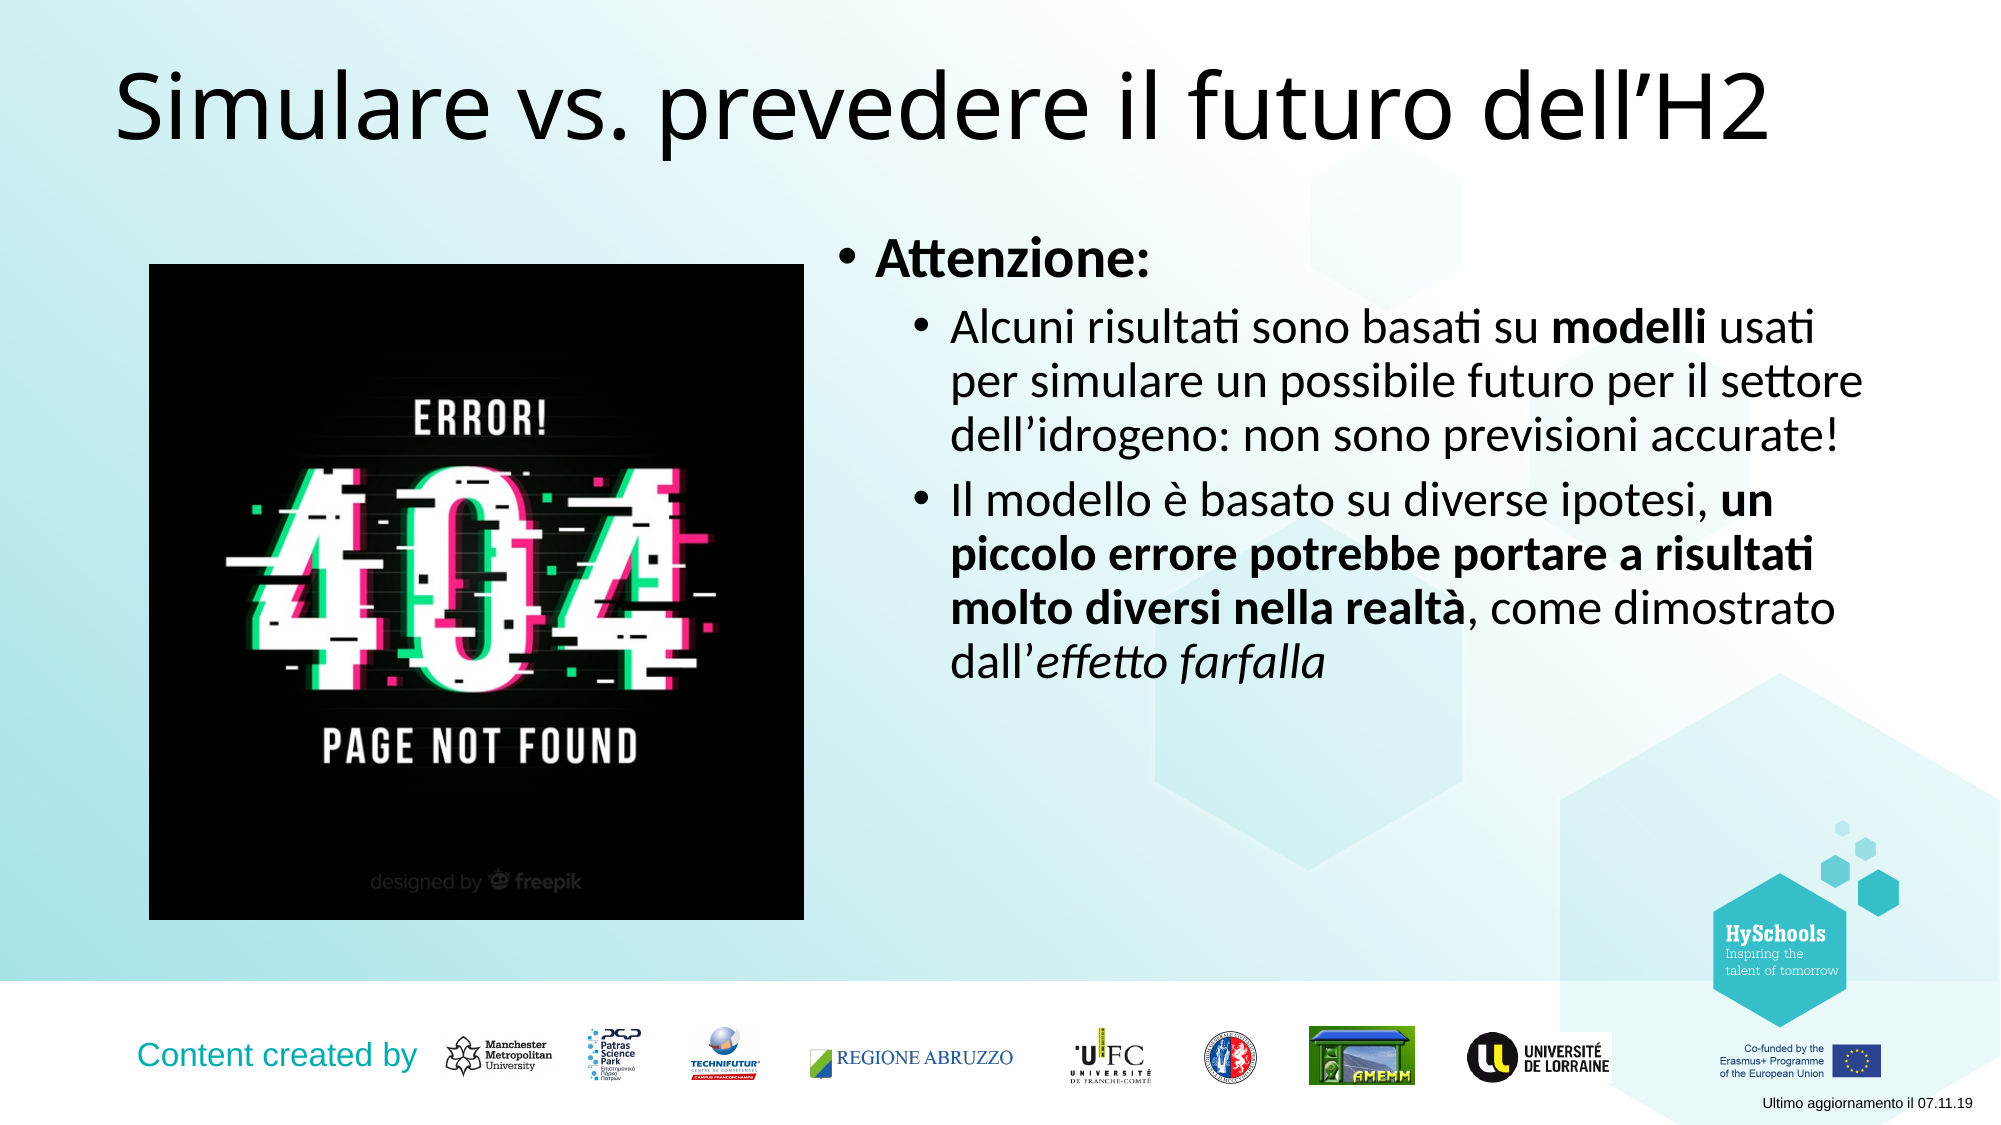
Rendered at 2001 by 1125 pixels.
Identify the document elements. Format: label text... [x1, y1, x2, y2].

text_box Simulare vs. prevedere il futuro dell’H2 [99, 53, 1900, 185]
picture [0, 0, 2000, 1125]
text_box Attenzione: Alcuni risultati sono basati su modelli usati per simulare un possibile futuro per il settore dell’idrogeno: non sono previsioni accurate! Il modello è basato su diverse ipotesi, un piccolo errore potrebbe portare a risultati molto diversi nella realtà, come dimostrato dall’effetto farfalla [822, 219, 1900, 964]
text_box Ultimo aggiornamento il 07.11.19 [1747, 1086, 1988, 1119]
